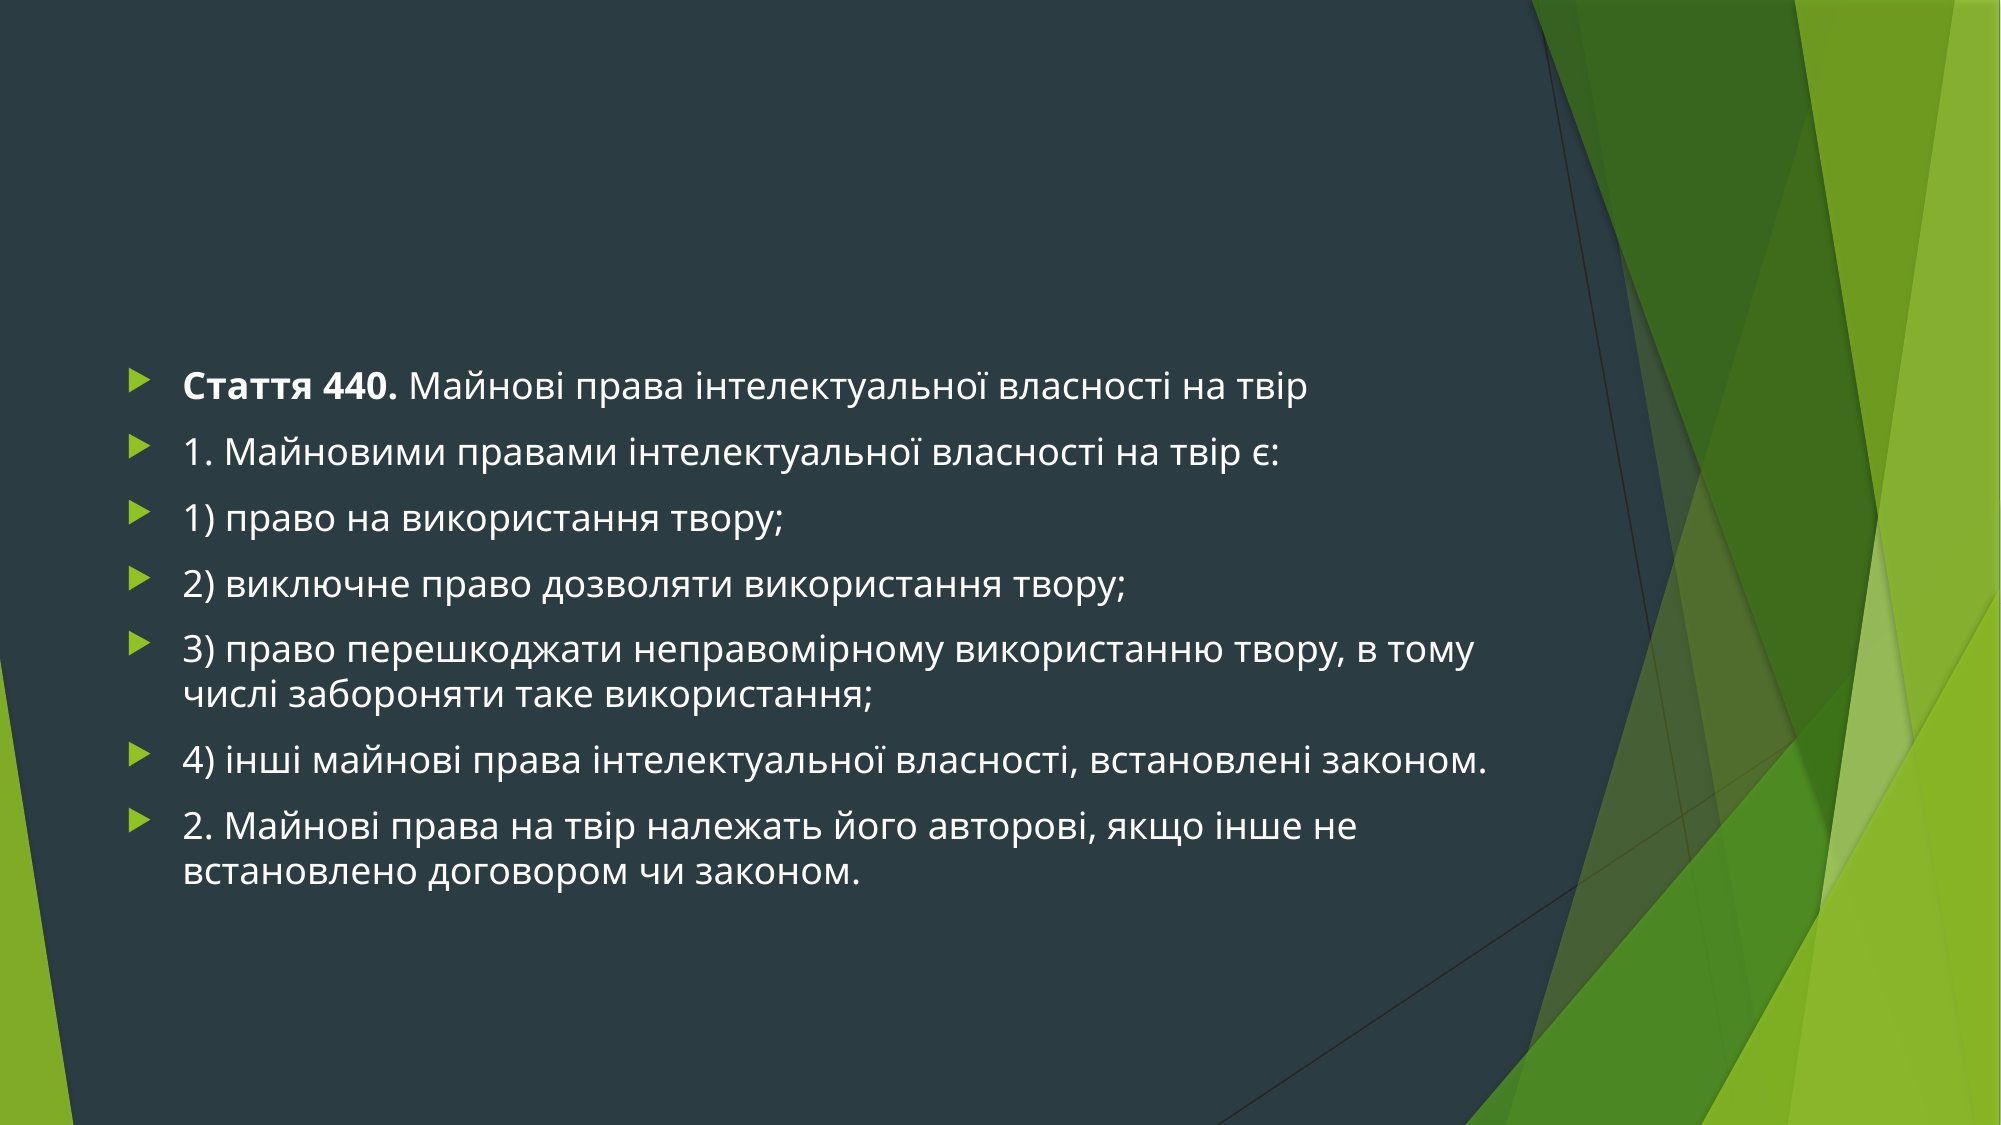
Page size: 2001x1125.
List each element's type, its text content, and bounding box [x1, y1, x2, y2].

list Стаття 440. Майнові права інтелектуальної власності на твір 1. Майновими правами інтелектуальної власності на твір є: 1) право на використання твору; 2) виключне право дозволяти використання твору; 3) право перешкоджати неправомірному використанню твору, в тому числі забороняти таке використання; 4) інші майнові права інтелектуальної власності, встановлені законом. 2. Майнові права на твір належать його авторові, якщо інше не встановлено договором чи законом. [111, 354, 1522, 992]
